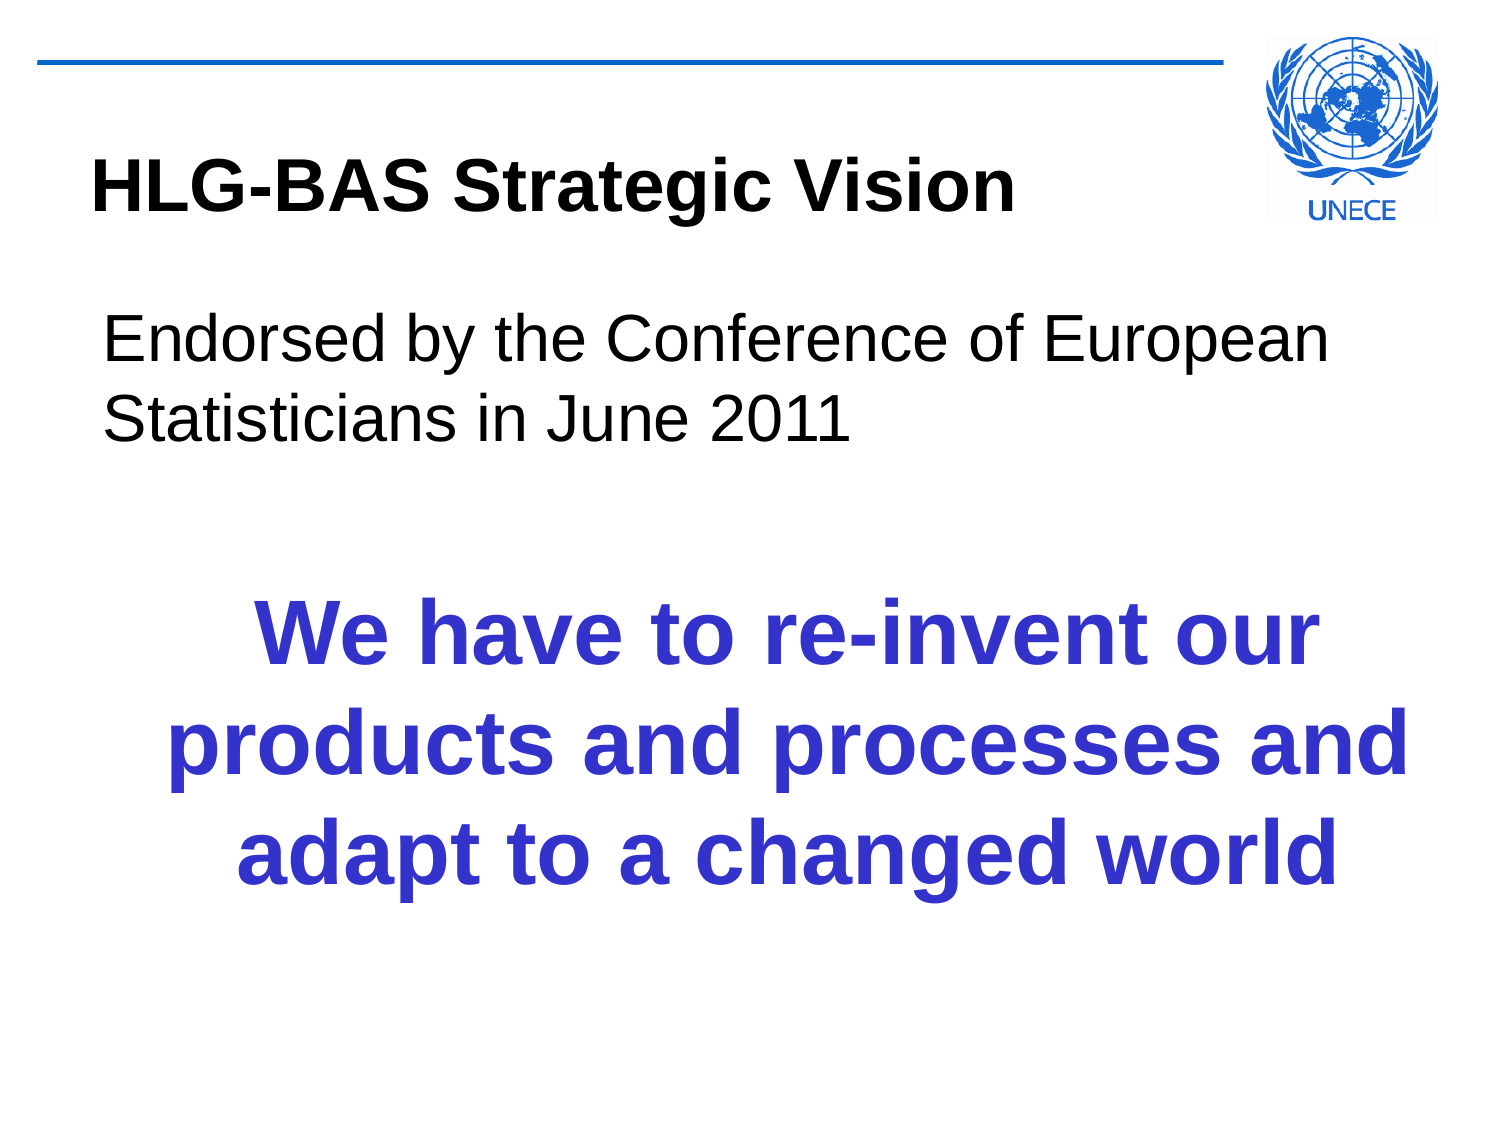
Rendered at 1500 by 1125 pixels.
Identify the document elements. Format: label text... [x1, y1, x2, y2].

picture [1266, 37, 1438, 221]
list Endorsed by the Conference of European Statisticians in June 2011 We have to re-invent our products and processes and adapt to a changed world [87, 287, 1436, 1020]
title HLG-BAS Strategic Vision [75, 99, 1238, 263]
